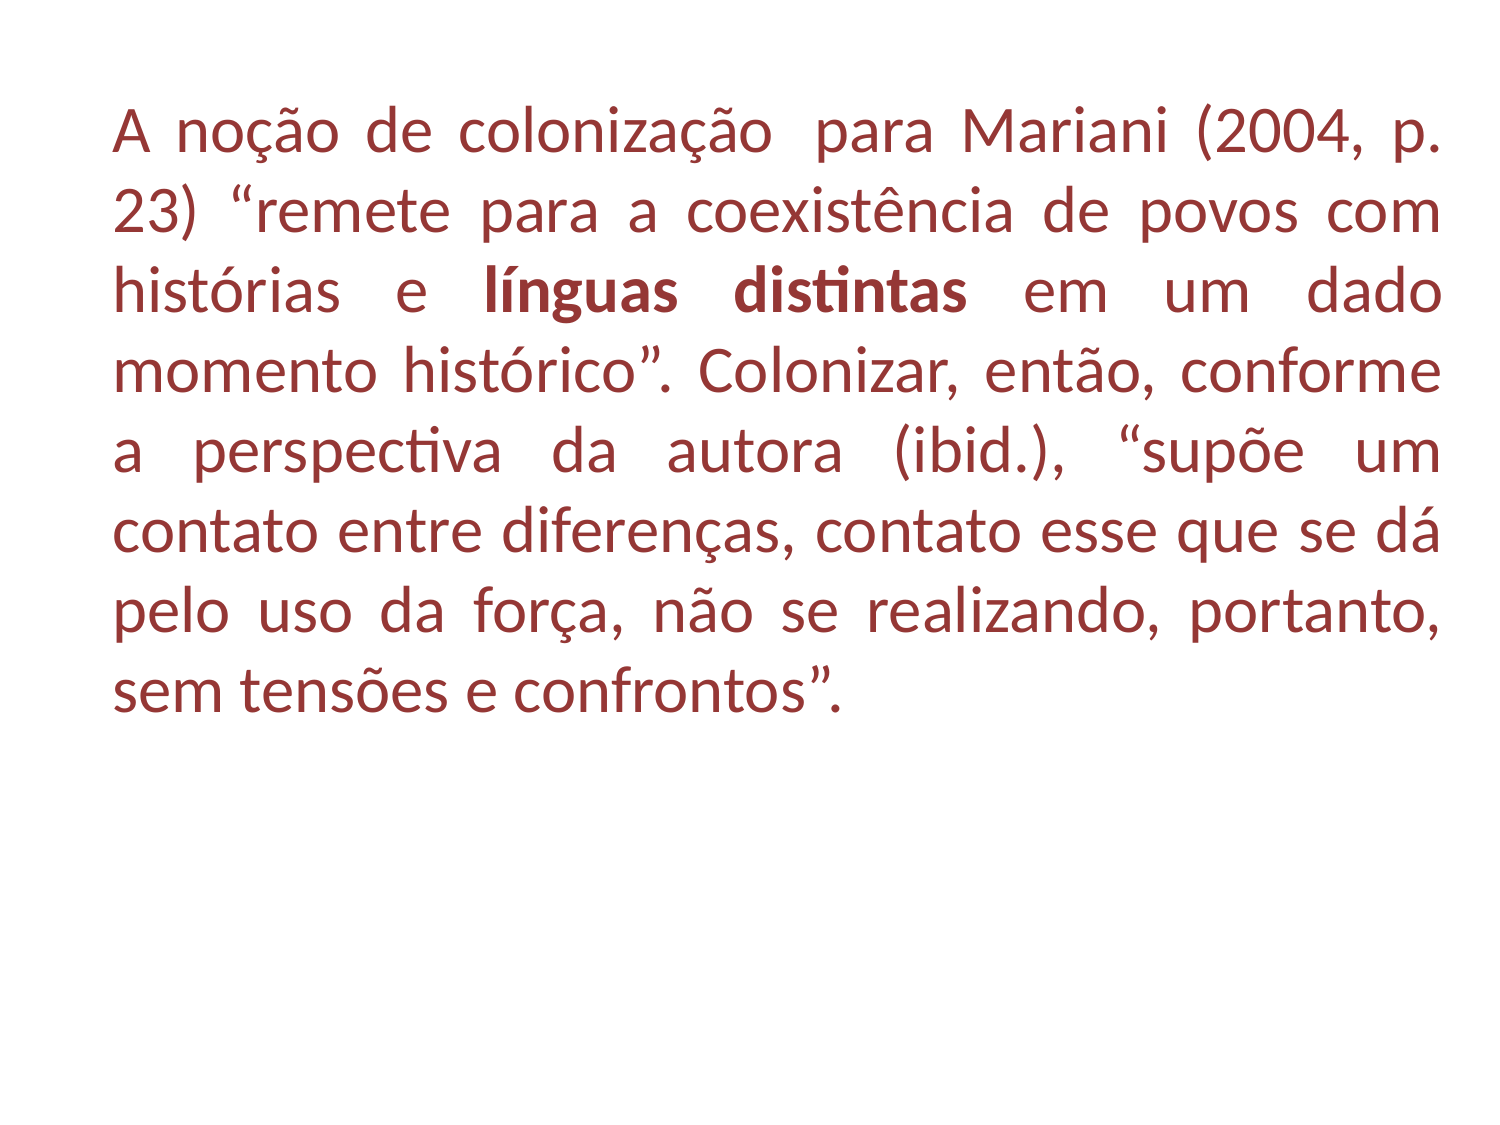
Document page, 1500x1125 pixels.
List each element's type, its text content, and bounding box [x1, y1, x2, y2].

list A noção de colonização para Mariani (2004, p. 23) “remete para a coexistência de povos com histórias e línguas distintas em um dado momento histórico”. Colonizar, então, conforme a perspectiva da autora (ibid.), “supõe um contato entre diferenças, contato esse que se dá pelo uso da força, não se realizando, portanto, sem tensões e confrontos”. [41, 78, 1459, 1005]
